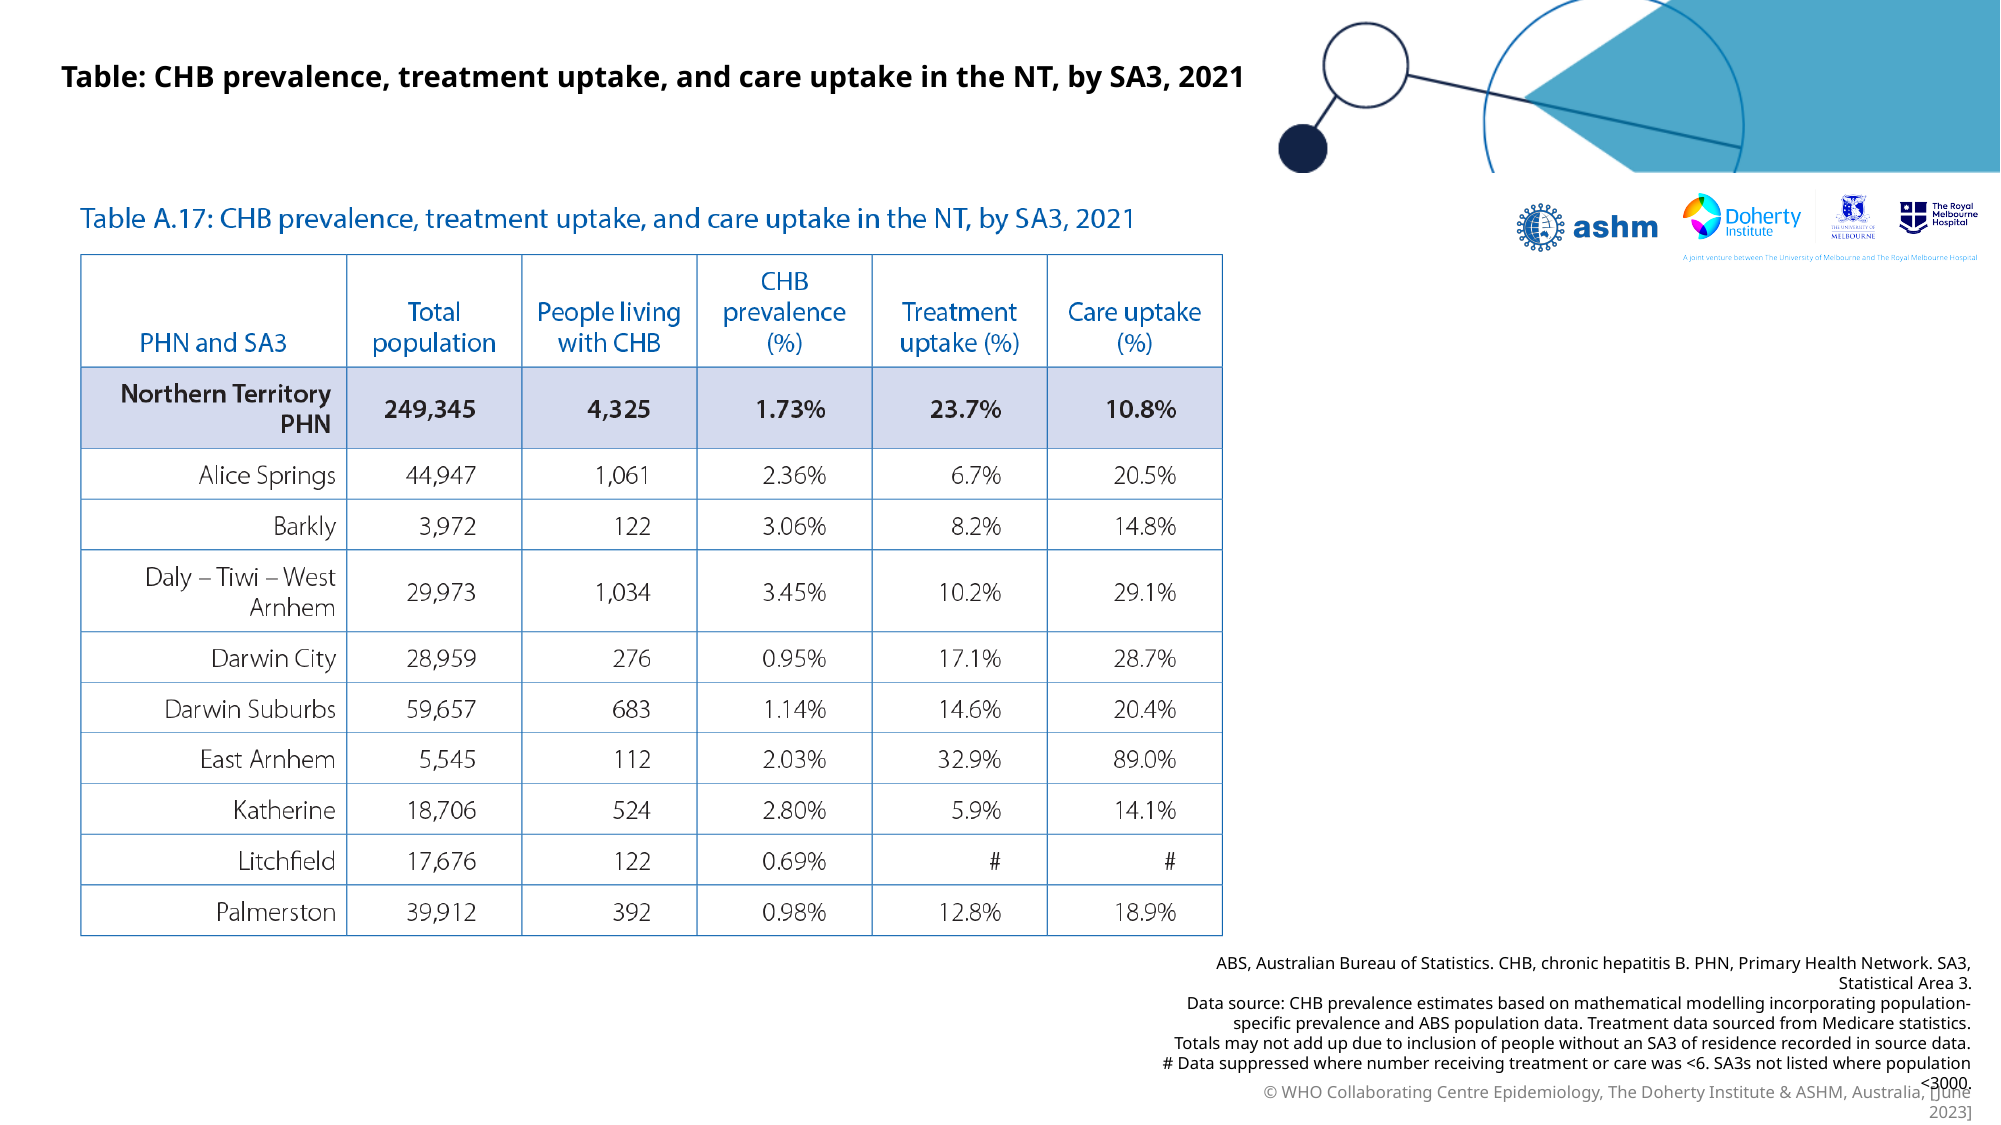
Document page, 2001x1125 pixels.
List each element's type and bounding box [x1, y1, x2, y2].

picture [1683, 189, 2000, 267]
picture [1508, 194, 1666, 261]
picture [0, 0, 2000, 950]
